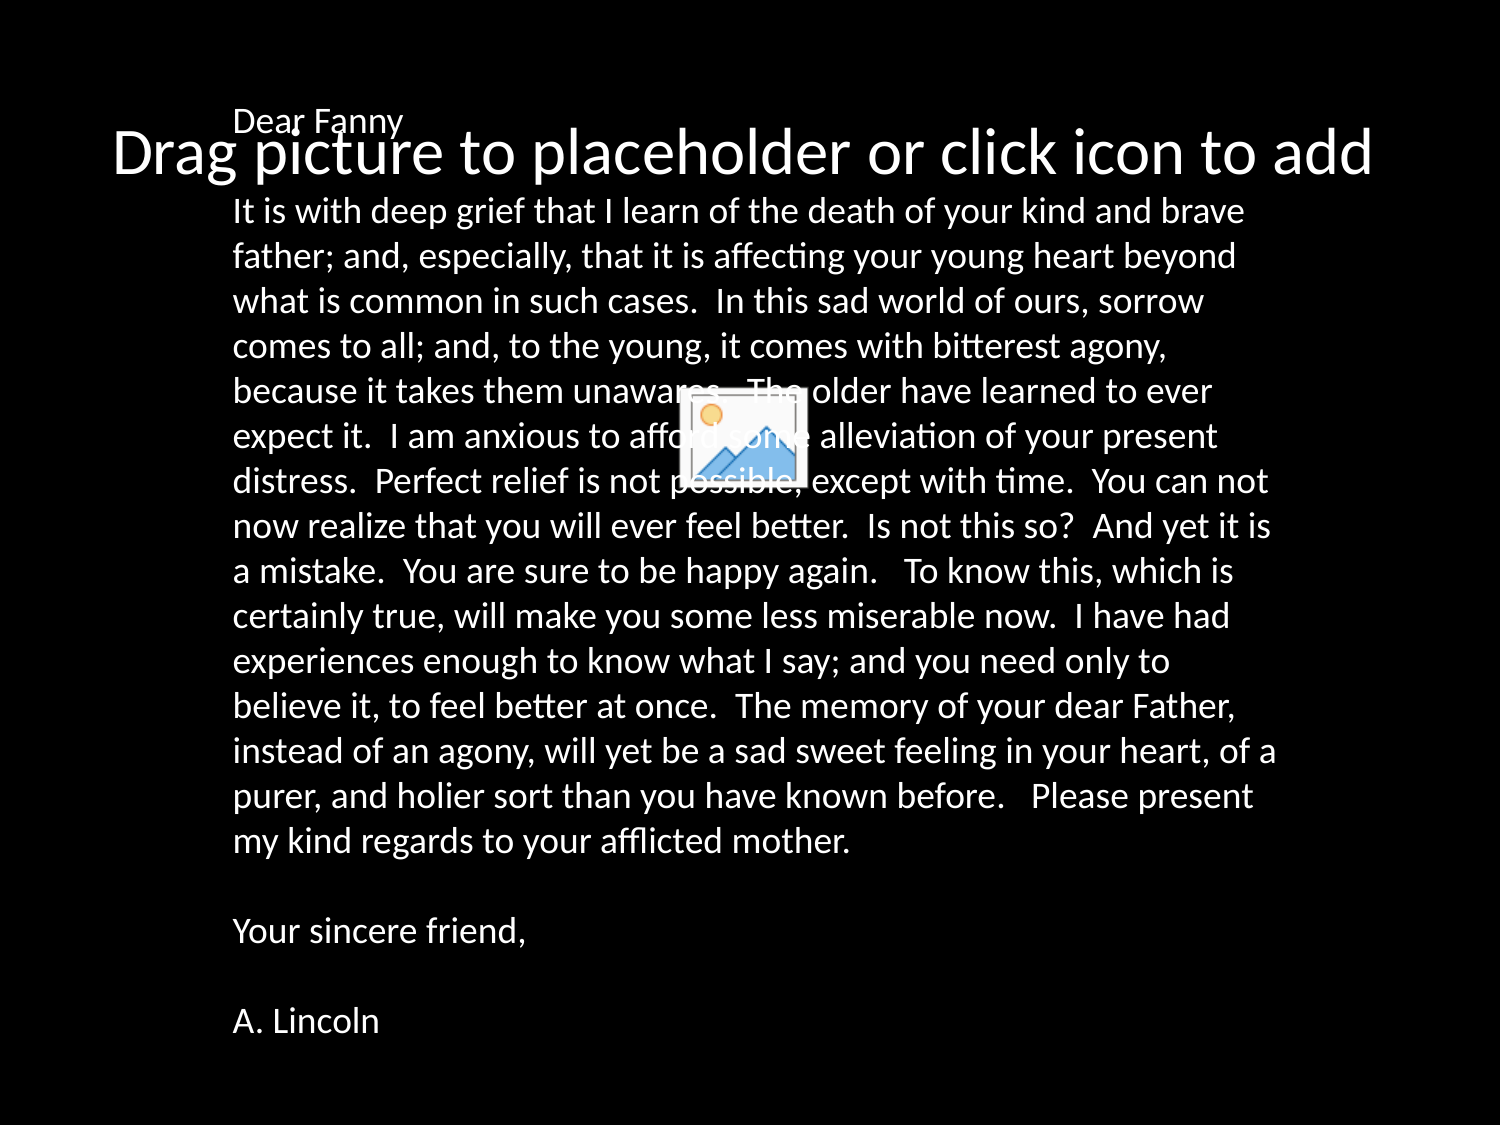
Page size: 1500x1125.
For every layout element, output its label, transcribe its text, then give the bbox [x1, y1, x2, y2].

text_box Dear Fanny It is with deep grief that I learn of the death of your kind and brave father; and, especially, that it is affecting your young heart beyond what is common in such cases. In this sad world of ours, sorrow comes to all; and, to the young, it comes with bitterest agony, because it takes them unawares. The older have learned to ever expect it. I am anxious to afford some alleviation of your present distress. Perfect relief is not possible, except with time. You can not now realize that you will ever feel better. Is not this so? And yet it is a mistake. You are sure to be happy again. To know this, which is certainly true, will make you some less miserable now. I have had experiences enough to know what I say; and you need only to believe it, to feel better at once. The memory of your dear Father, instead of an agony, will yet be a sad sweet feeling in your heart, of a purer, and holier sort than you have known before. Please present my kind regards to your afflicted mother. Your sincere friend, A. Lincoln [217, 88, 1302, 1048]
picture [293, 100, 1195, 776]
